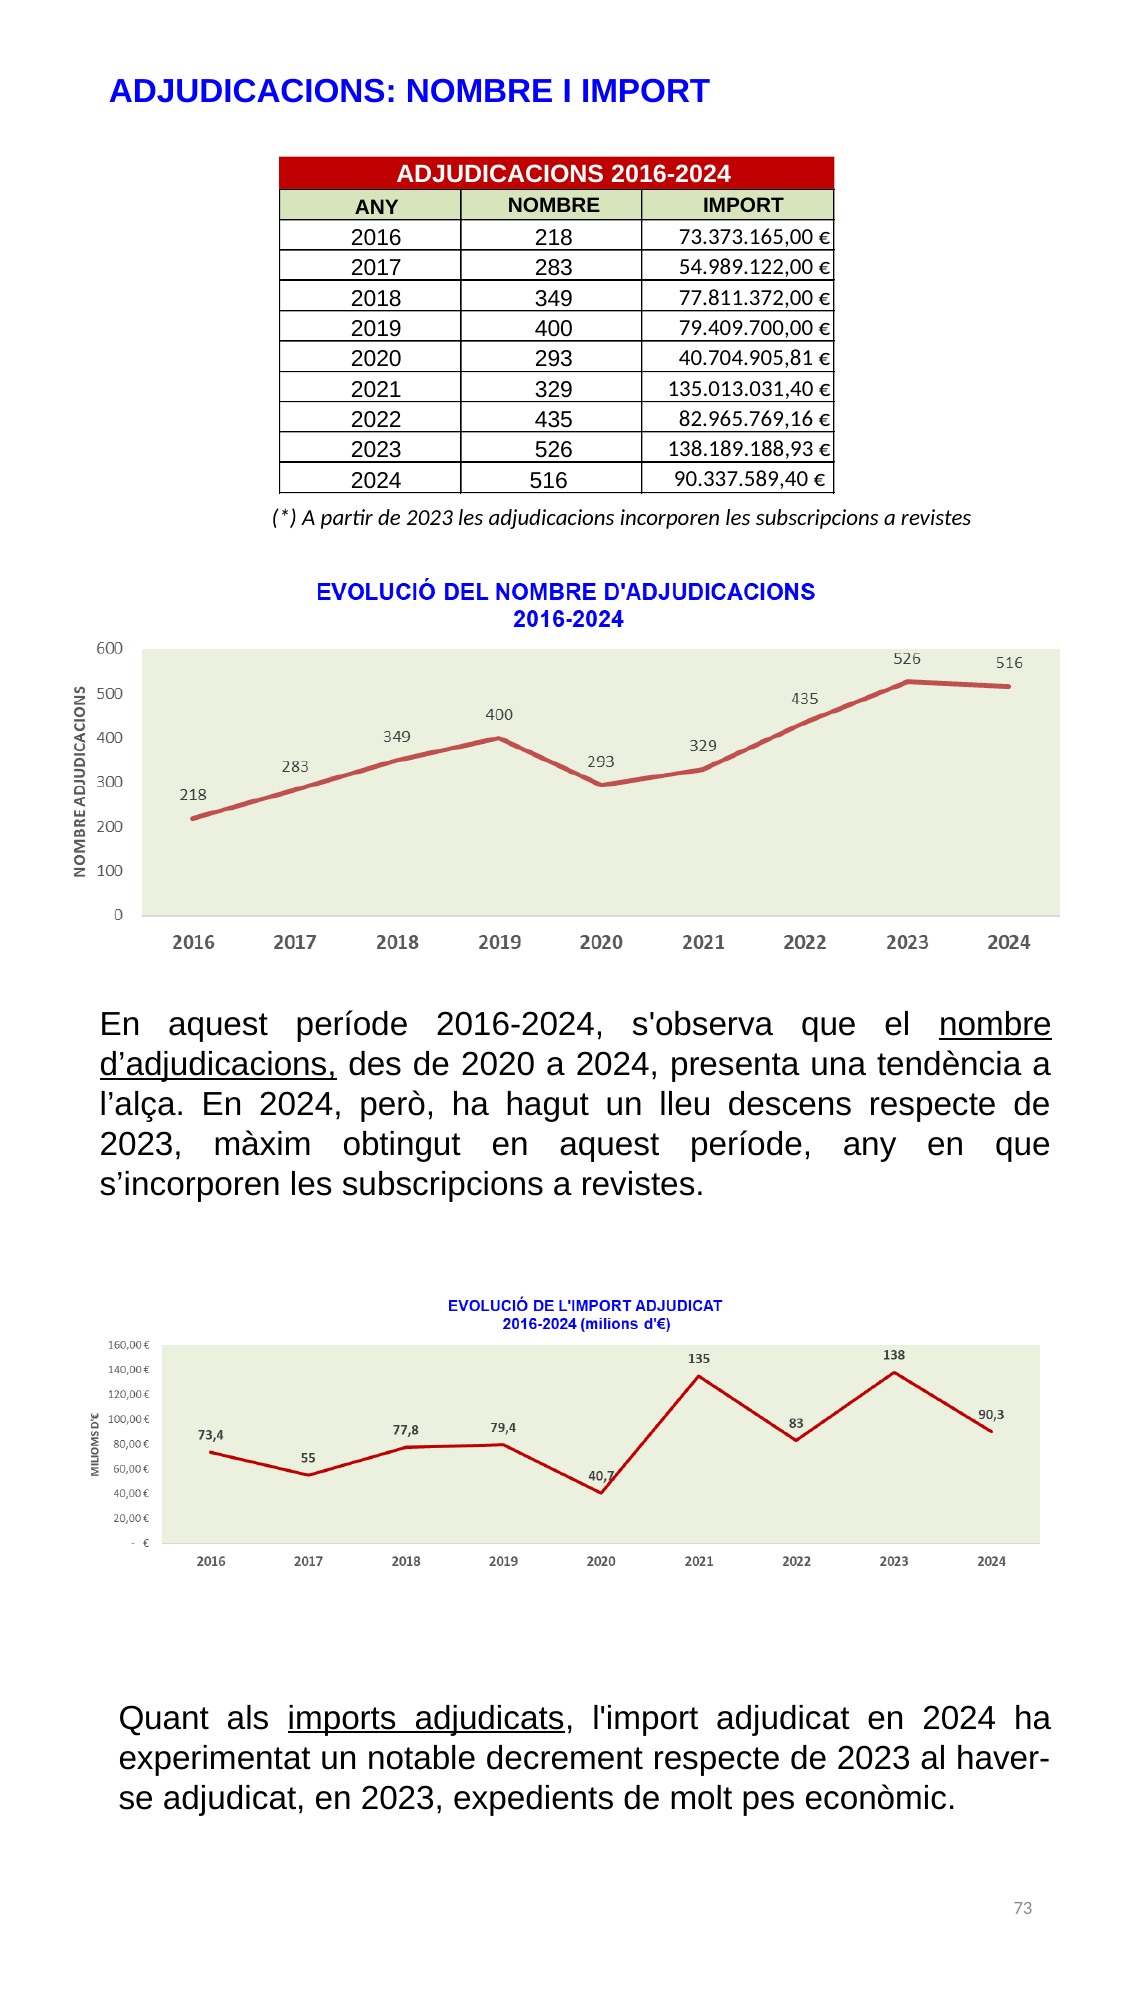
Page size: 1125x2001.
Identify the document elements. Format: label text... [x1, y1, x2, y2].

text_box Quant als imports adjudicats, l'import adjudicat en 2024 ha experimentat un notable decrement respecte de 2023 al haver-se adjudicat, en 2023, expedients de molt pes econòmic. [103, 1688, 1067, 1824]
text_box En aquest període 2016-2024, s'observa que el nombre d’adjudicacions, des de 2020 a 2024, presenta una tendència a l’alça. En 2024, però, ha hagut un lleu descens respecte de 2023, màxim obtingut en aquest període, any en que s’incorporen les subscripcions a revistes. [84, 995, 1067, 1210]
text_box ADJUDICACIONS: NOMBRE I IMPORT [94, 61, 907, 117]
text_box (*) A partir de 2023 les adjudicacions incorporen les subscripcions a revistes [256, 480, 1038, 541]
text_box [279, 156, 837, 499]
slide_number 73 [794, 1853, 1048, 1961]
picture [71, 1283, 1054, 1578]
picture [44, 557, 1081, 967]
